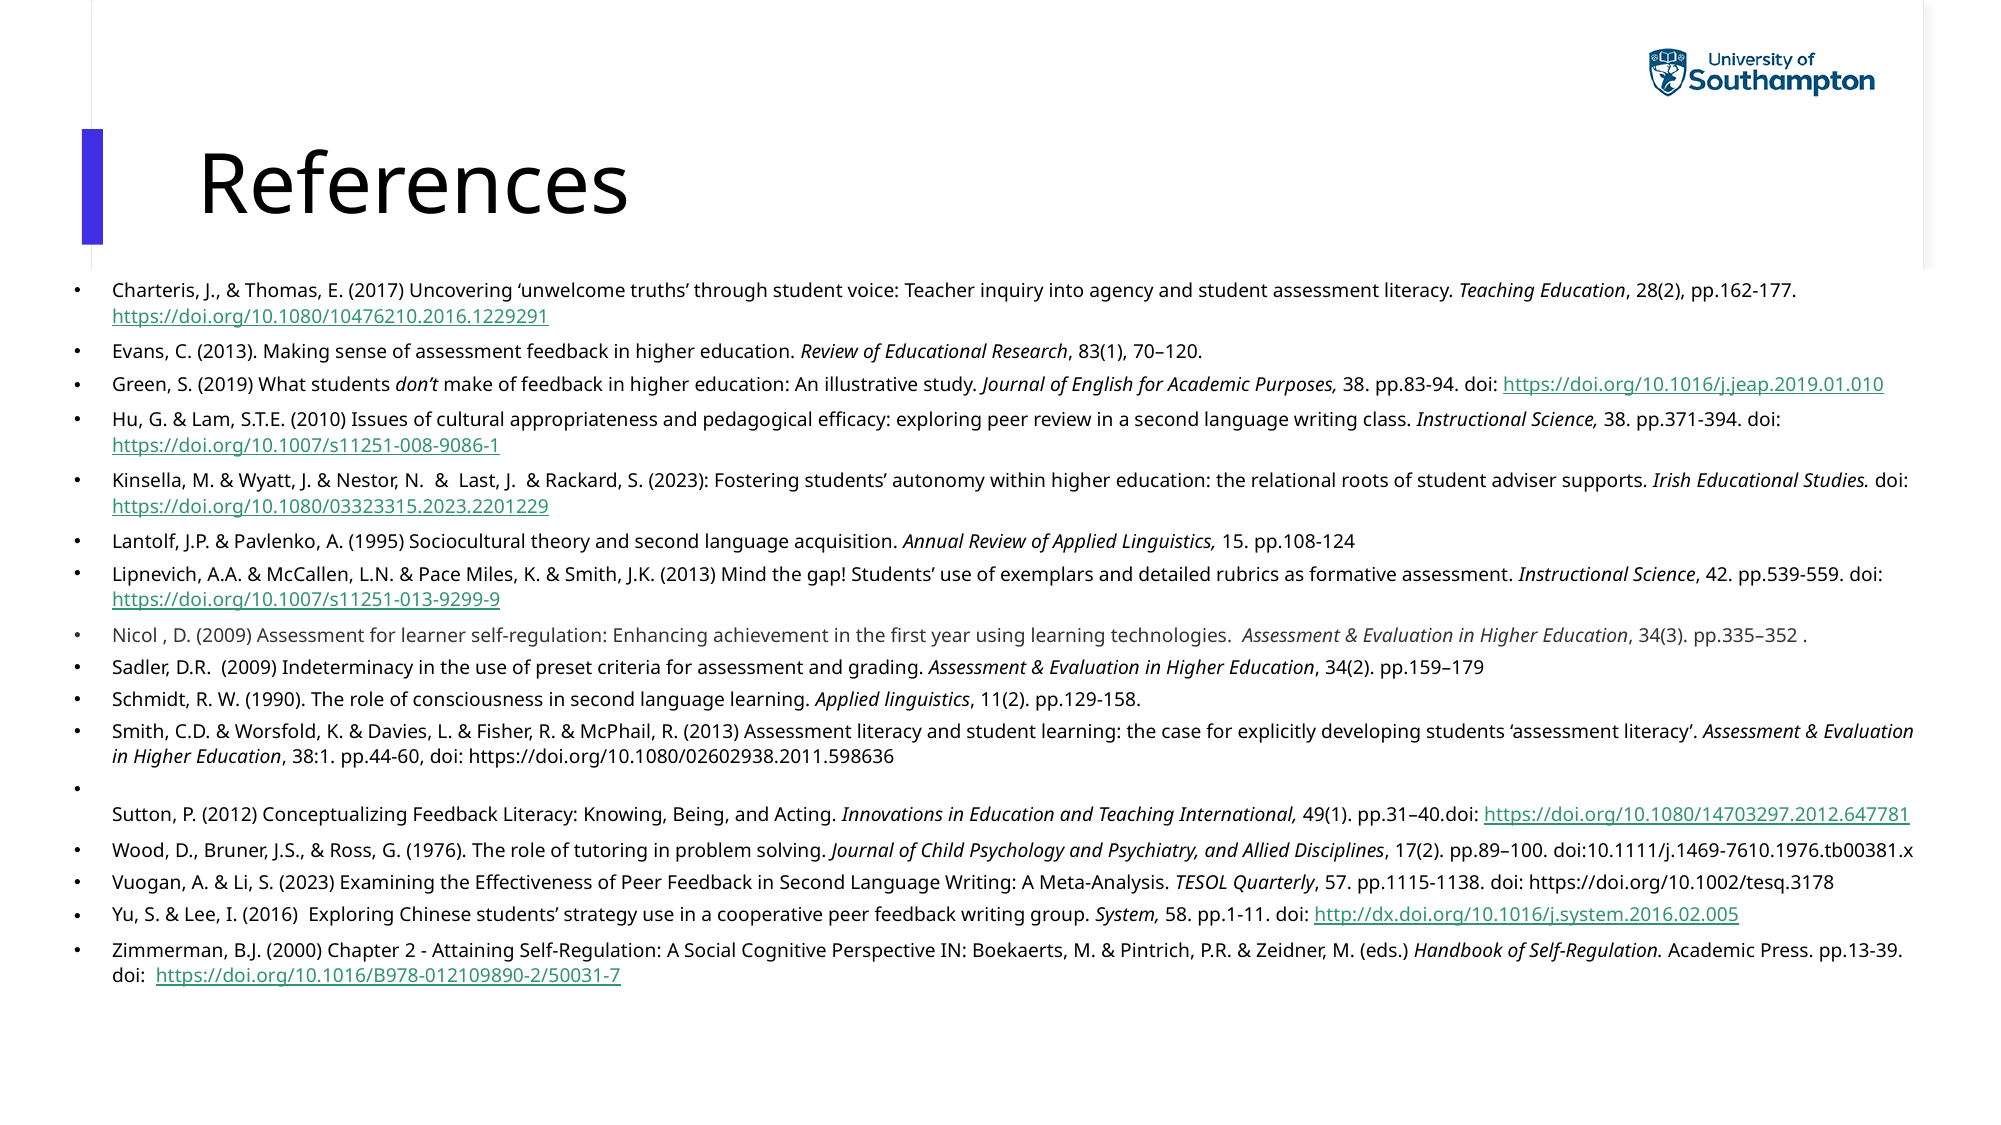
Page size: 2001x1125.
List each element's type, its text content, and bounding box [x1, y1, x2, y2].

list Charteris, J., & Thomas, E. (2017) Uncovering ‘unwelcome truths’ through student voice: Teacher inquiry into agency and student assessment literacy. Teaching Education, 28(2), pp.162-177. https://doi.org/10.1080/10476210.2016.1229291 Evans, C. (2013). Making sense of assessment feedback in higher education. Review of Educational Research, 83(1), 70–120. Green, S. (2019) What students don’t make of feedback in higher education: An illustrative study. Journal of English for Academic Purposes, 38. pp.83-94. doi: https://doi.org/10.1016/j.jeap.2019.01.010 Hu, G. & Lam, S.T.E. (2010) Issues of cultural appropriateness and pedagogical efficacy: exploring peer review in a second language writing class. Instructional Science, 38. pp.371-394. doi: https://doi.org/10.1007/s11251-008-9086-1 Kinsella, M. & Wyatt, J. & Nestor, N. & Last, J. & Rackard, S. (2023): Fostering students’ autonomy within higher education: the relational roots of student adviser supports. Irish Educational Studies. doi: https://doi.org/10.1080/03323315.2023.2201229 Lantolf, J.P. & Pavlenko, A. (1995) Sociocultural theory and second language acquisition. Annual Review of Applied Linguistics, 15. pp.108-124 Lipnevich, A.A. & McCallen, L.N. & Pace Miles, K. & Smith, J.K. (2013) Mind the gap! Students’ use of exemplars and detailed rubrics as formative assessment. Instructional Science, 42. pp.539-559. doi: https://doi.org/10.1007/s11251-013-9299-9 Nicol , D. (2009) Assessment for learner self-regulation: Enhancing achievement in the first year using learning technologies. Assessment & Evaluation in Higher Education, 34(3). pp.335–352 . Sadler, D.R. (2009) Indeterminacy in the use of preset criteria for assessment and grading. Assessment & Evaluation in Higher Education, 34(2). pp.159–179 Schmidt, R. W. (1990). The role of consciousness in second language learning. Applied linguistics, 11(2). pp.129-158. Smith, C.D. & Worsfold, K. & Davies, L. & Fisher, R. & McPhail, R. (2013) Assessment literacy and student learning: the case for explicitly developing students ‘assessment literacy’. Assessment & Evaluation in Higher Education, 38:1. pp.44-60, doi: https://doi.org/10.1080/02602938.2011.598636 Sutton, P. (2012) Conceptualizing Feedback Literacy: Knowing, Being, and Acting. Innovations in Education and Teaching International, 49(1). pp.31–40.doi: https://doi.org/10.1080/14703297.2012.647781 Wood, D., Bruner, J.S., & Ross, G. (1976). The role of tutoring in problem solving. Journal of Child Psychology and Psychiatry, and Allied Disciplines, 17(2). pp.89–100. doi:10.1111/j.1469-7610.1976.tb00381.x Vuogan, A. & Li, S. (2023) Examining the Effectiveness of Peer Feedback in Second Language Writing: A Meta-Analysis. TESOL Quarterly, 57. pp.1115-1138. doi: https://doi.org/10.1002/tesq.3178 Yu, S. & Lee, I. (2016) Exploring Chinese students’ strategy use in a cooperative peer feedback writing group. System, 58. pp.1-11. doi: http://dx.doi.org/10.1016/j.system.2016.02.005 Zimmerman, B.J. (2000) Chapter 2 - Attaining Self-Regulation: A Social Cognitive Perspective IN: Boekaerts, M. & Pintrich, P.R. & Zeidner, M. (eds.) Handbook of Self-Regulation. Academic Press. pp.13-39. doi: https://doi.org/10.1016/B978-012109890-2/50031-7 [59, 268, 1941, 1086]
picture [1635, 4, 1887, 136]
title References [183, 90, 1851, 268]
